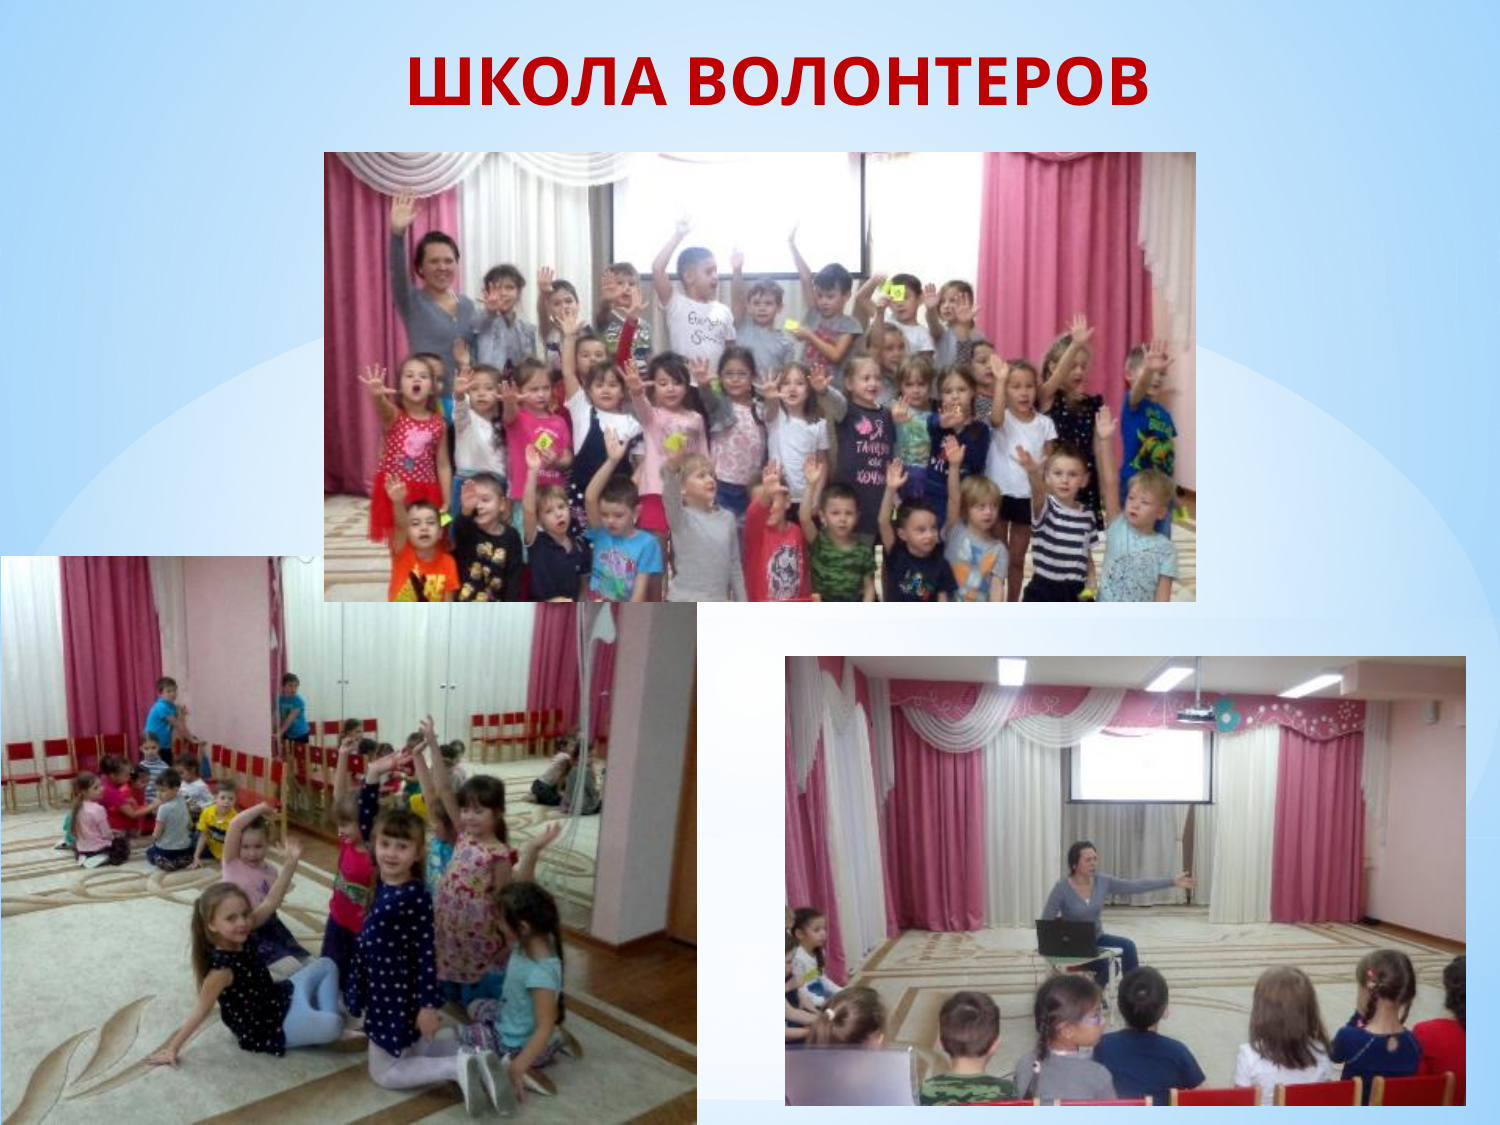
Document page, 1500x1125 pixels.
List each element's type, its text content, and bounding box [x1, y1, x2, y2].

list ШКОЛА ВОЛОНТЕРОВ [64, 30, 1468, 153]
picture [785, 656, 1466, 1107]
picture [1, 152, 1196, 1125]
